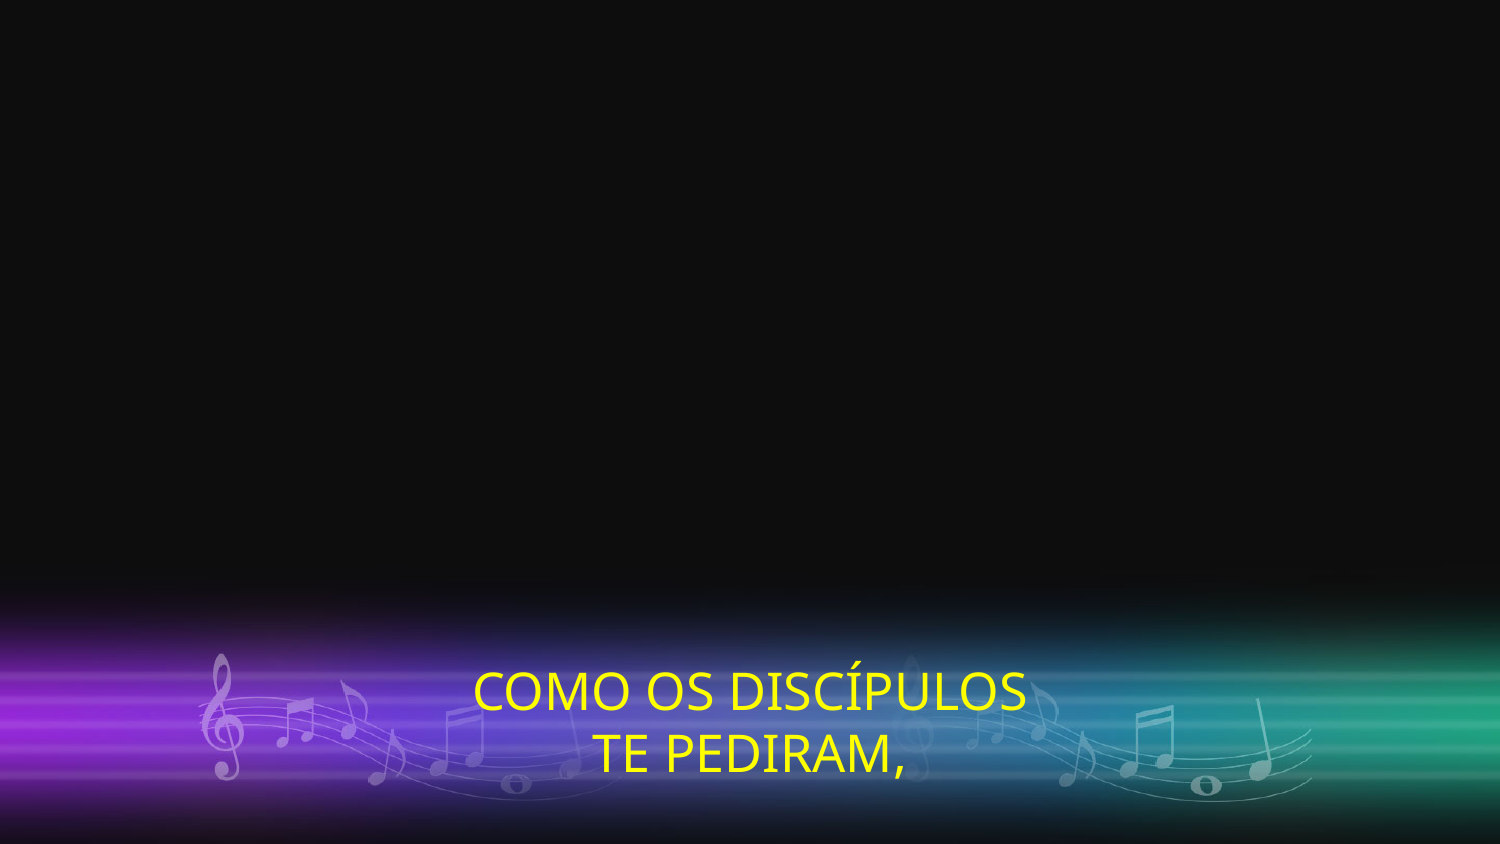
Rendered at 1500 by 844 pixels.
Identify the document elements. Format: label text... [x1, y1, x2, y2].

picture [0, 0, 1500, 844]
text_box COMO OS DISCÍPULOS TE PEDIRAM, [312, 651, 1187, 791]
